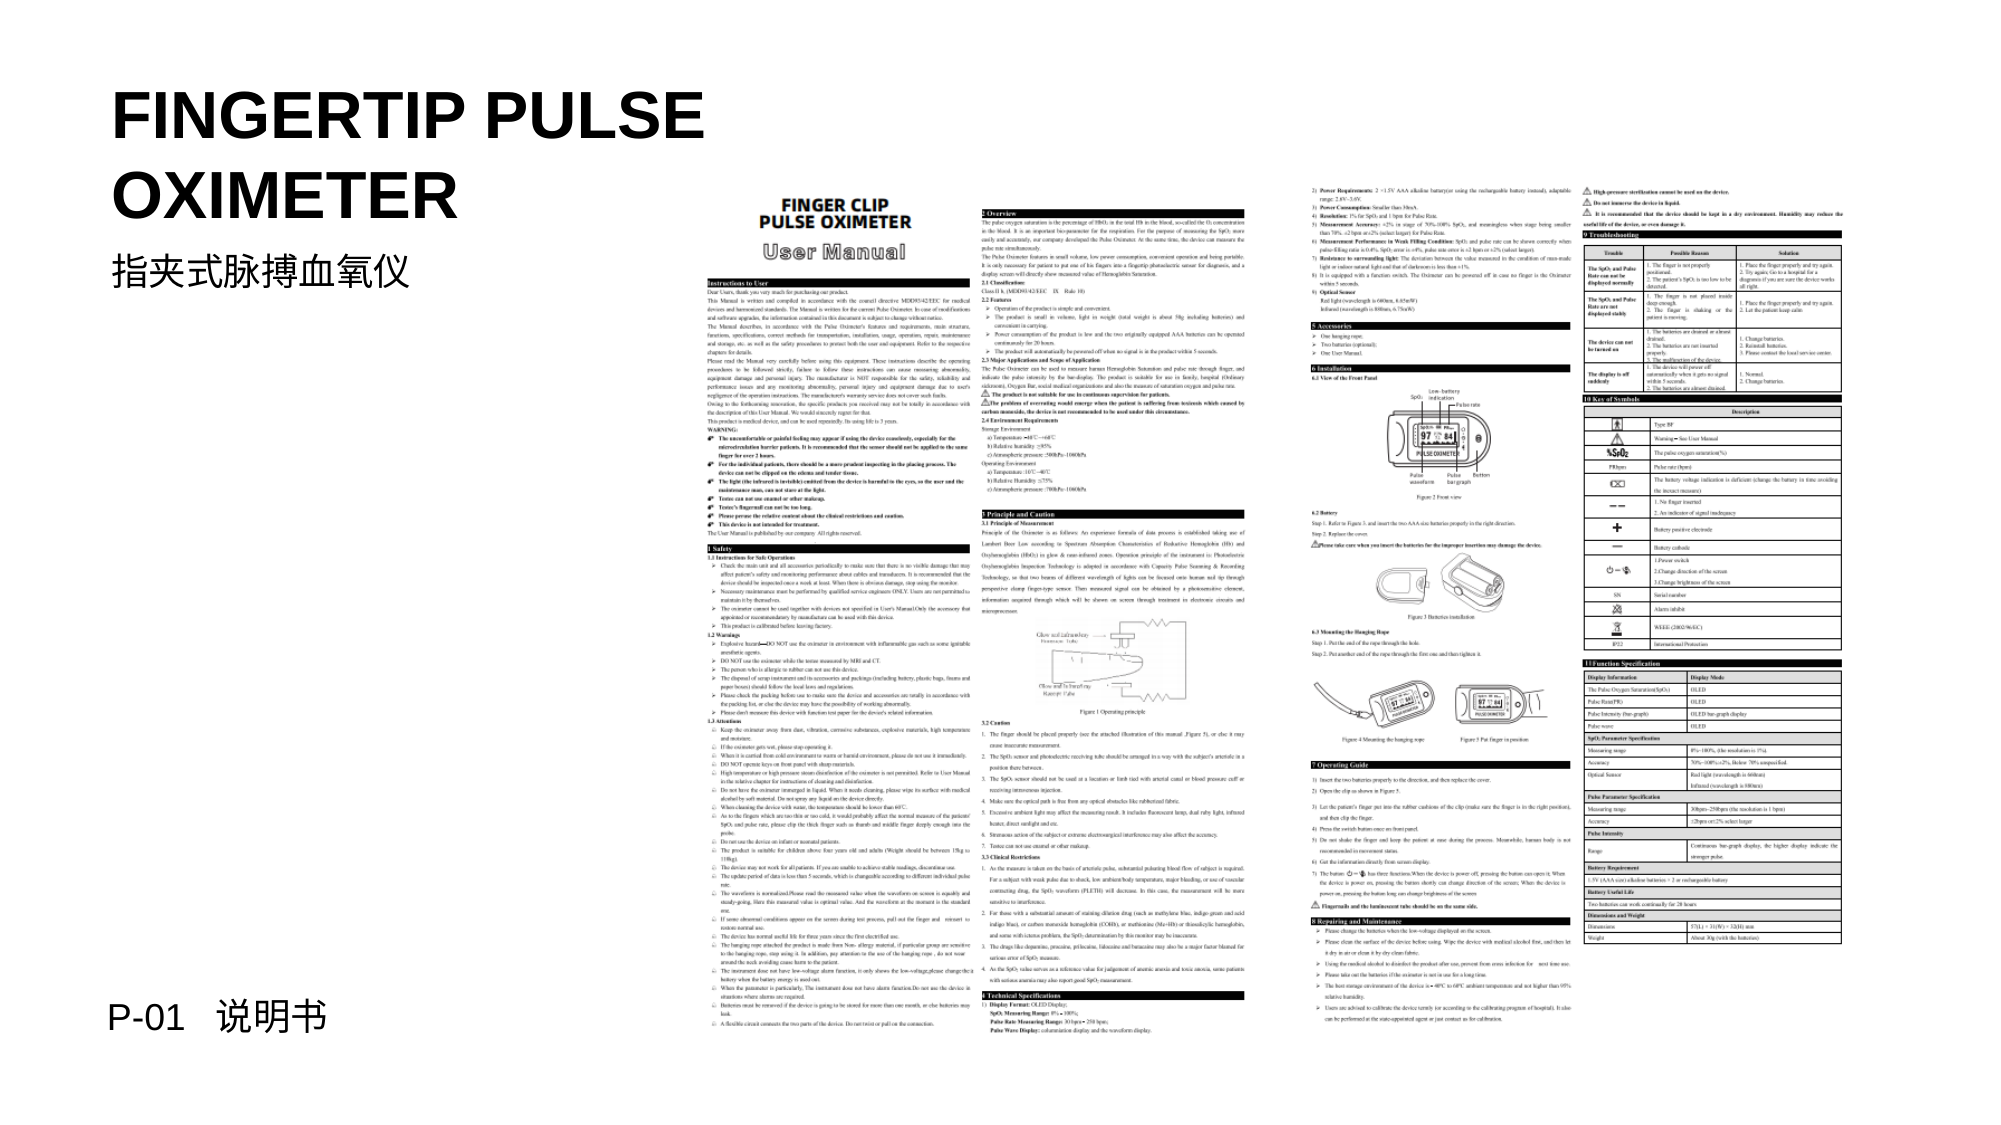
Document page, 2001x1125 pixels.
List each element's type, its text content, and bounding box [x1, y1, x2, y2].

picture [692, 159, 1260, 1066]
text_box 指夹式脉搏血氧仪 [96, 241, 427, 301]
text_box FINGERTIP PULSE OXIMETER [96, 64, 722, 240]
text_box P-01 说明书 [92, 985, 344, 1046]
picture [1292, 159, 1861, 1066]
